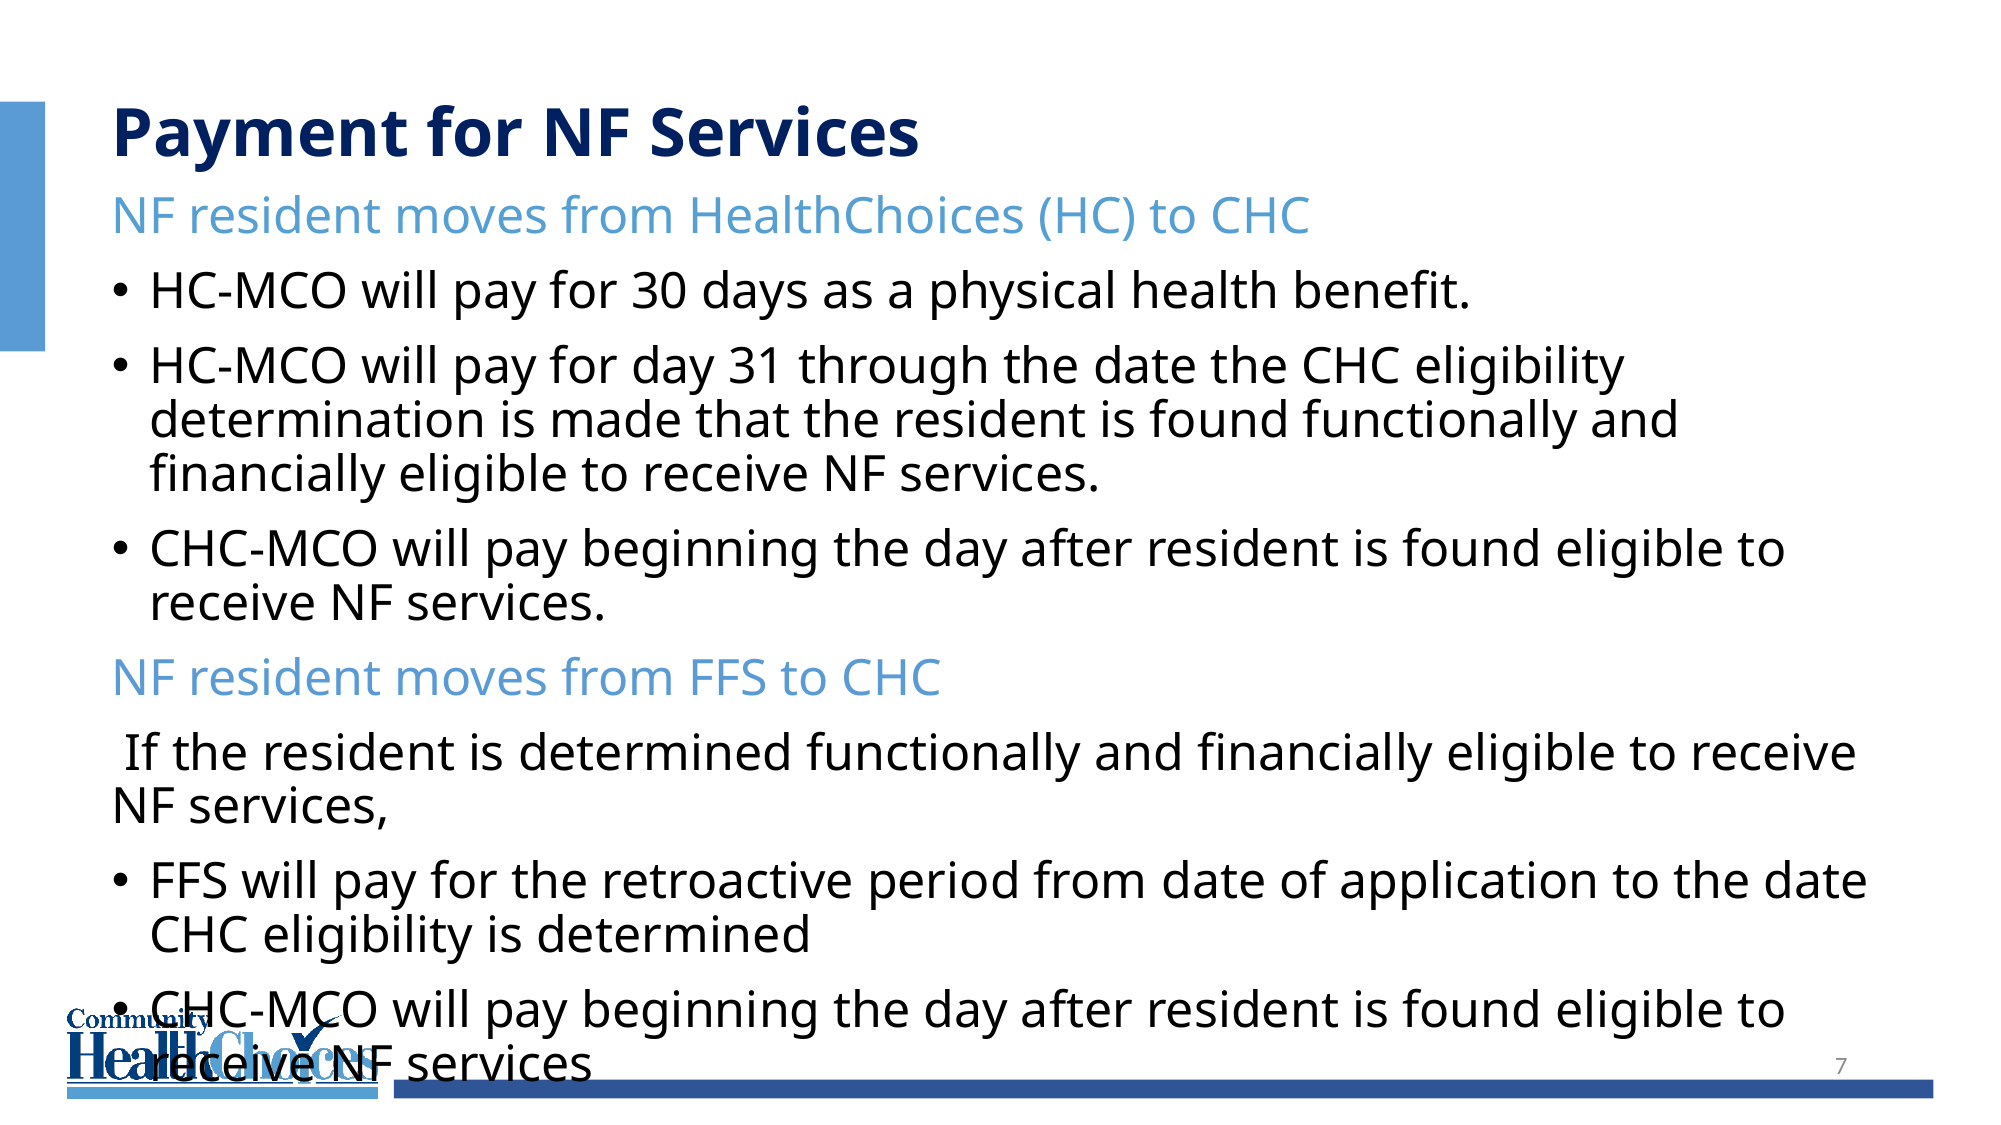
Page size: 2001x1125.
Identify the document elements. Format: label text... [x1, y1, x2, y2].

picture [67, 1008, 378, 1099]
slide_number 7 [1412, 1034, 1863, 1095]
list Payment for NF Services NF resident moves from HealthChoices (HC) to CHC HC-MCO will pay for 30 days as a physical health benefit. HC-MCO will pay for day 31 through the date the CHC eligibility determination is made that the resident is found functionally and financially eligible to receive NF services. CHC-MCO will pay beginning the day after resident is found eligible to receive NF services. NF resident moves from FFS to CHC If the resident is determined functionally and financially eligible to receive NF services, FFS will pay for the retroactive period from date of application to the date CHC eligibility is determined CHC-MCO will pay beginning the day after resident is found eligible to receive NF services [96, 87, 1893, 1068]
